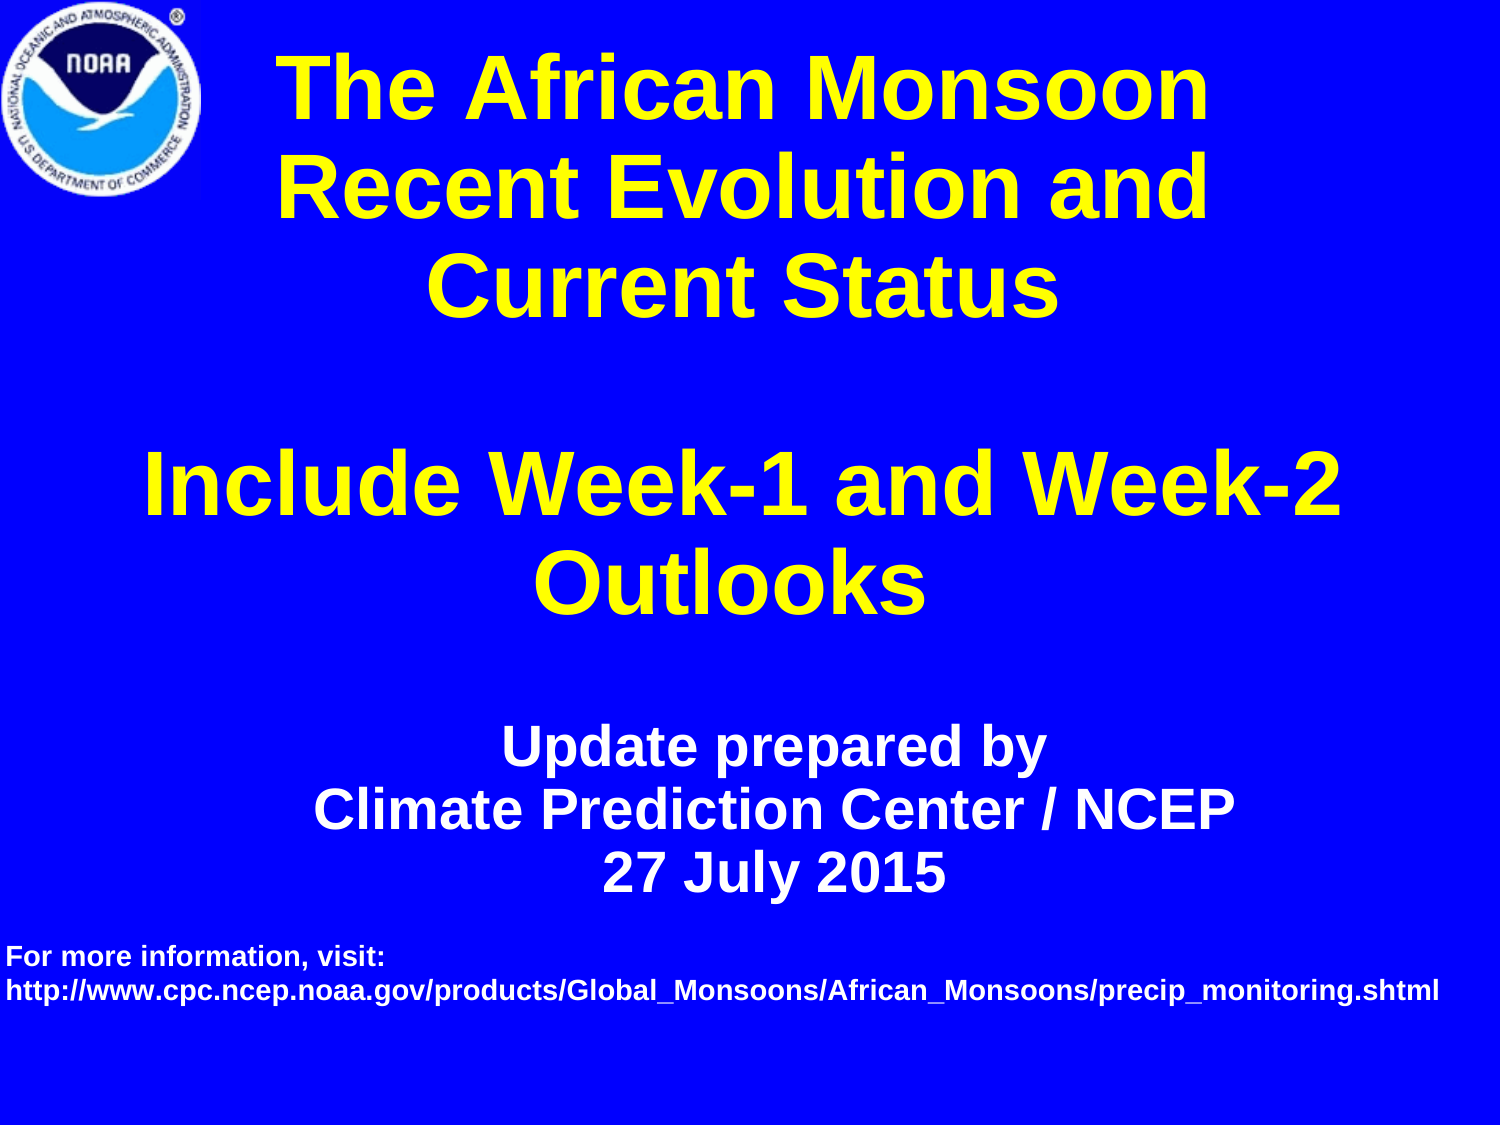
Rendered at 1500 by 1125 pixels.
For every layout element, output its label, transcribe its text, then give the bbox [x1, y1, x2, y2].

text_box For more information, visit: http://www.cpc.ncep.noaa.gov/products/Global_Monsoons/African_Monsoons/precip_monitoring.shtml [0, 929, 1457, 1015]
text_box Update prepared by Climate Prediction Center / NCEP 27 July 2015 [275, 708, 1275, 913]
title The African Monsoon Recent Evolution and Current Status Include Week-1 and Week-2 Outlooks [112, 37, 1375, 638]
picture [0, 0, 200, 200]
